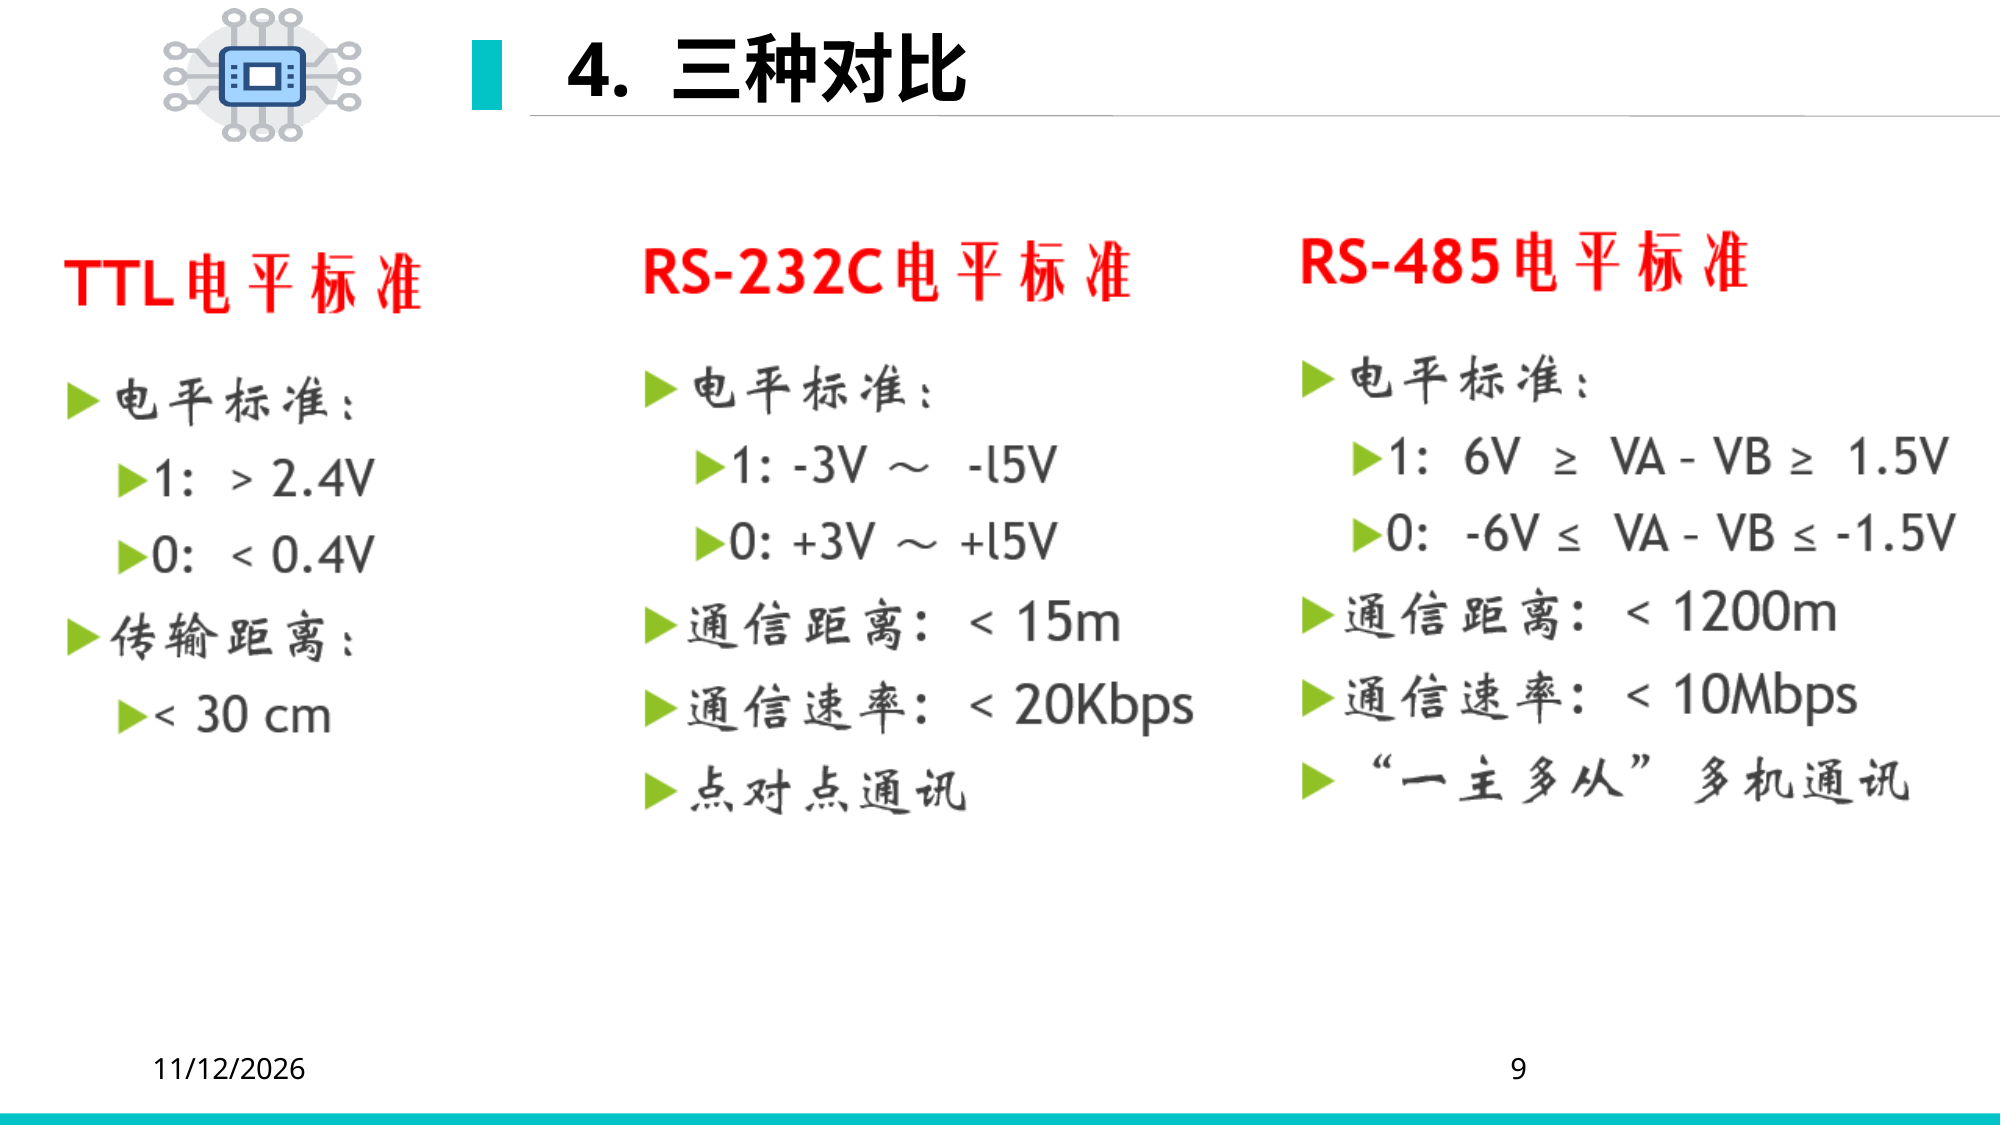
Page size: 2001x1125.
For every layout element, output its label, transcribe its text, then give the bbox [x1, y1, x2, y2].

title 4. 三种对比 [552, 19, 1901, 125]
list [48, 237, 462, 828]
slide_number 9 [1495, 1042, 1946, 1103]
picture [1275, 215, 1976, 850]
picture [162, 0, 364, 151]
picture [625, 236, 1201, 829]
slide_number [137, 1042, 588, 1103]
